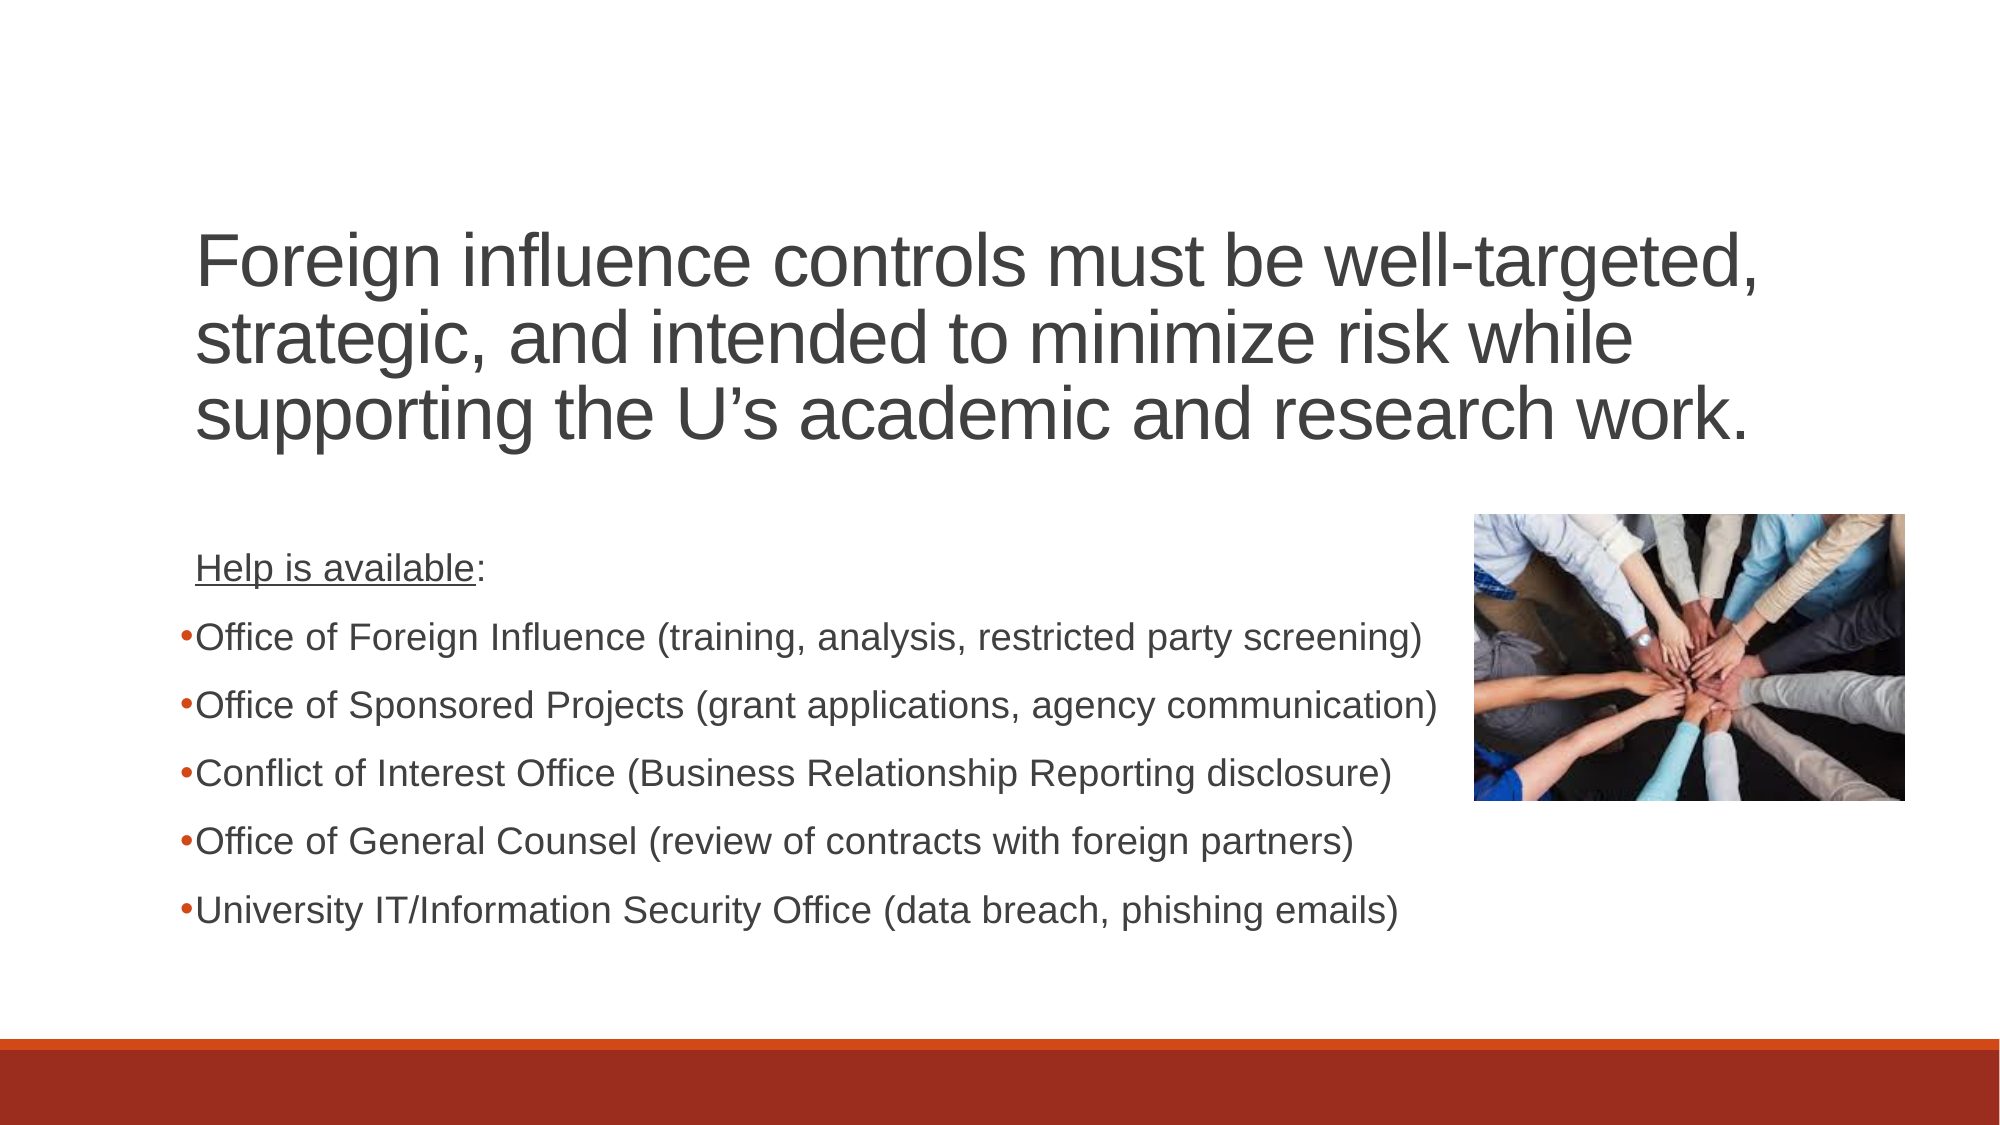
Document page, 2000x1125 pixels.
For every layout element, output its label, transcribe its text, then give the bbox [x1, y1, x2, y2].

picture [1474, 514, 1905, 801]
list Help is available: Office of Foreign Influence (training, analysis, restricted party screening) Office of Sponsored Projects (grant applications, agency communication) Conflict of Interest Office (Business Relationship Reporting disclosure) Office of General Counsel (review of contracts with foreign partners) University IT/Information Security Office (data breach, phishing emails) [180, 463, 1450, 978]
title Foreign influence controls must be well-targeted, strategic, and intended to minimize risk while supporting the U’s academic and research work. [179, 75, 1830, 463]
